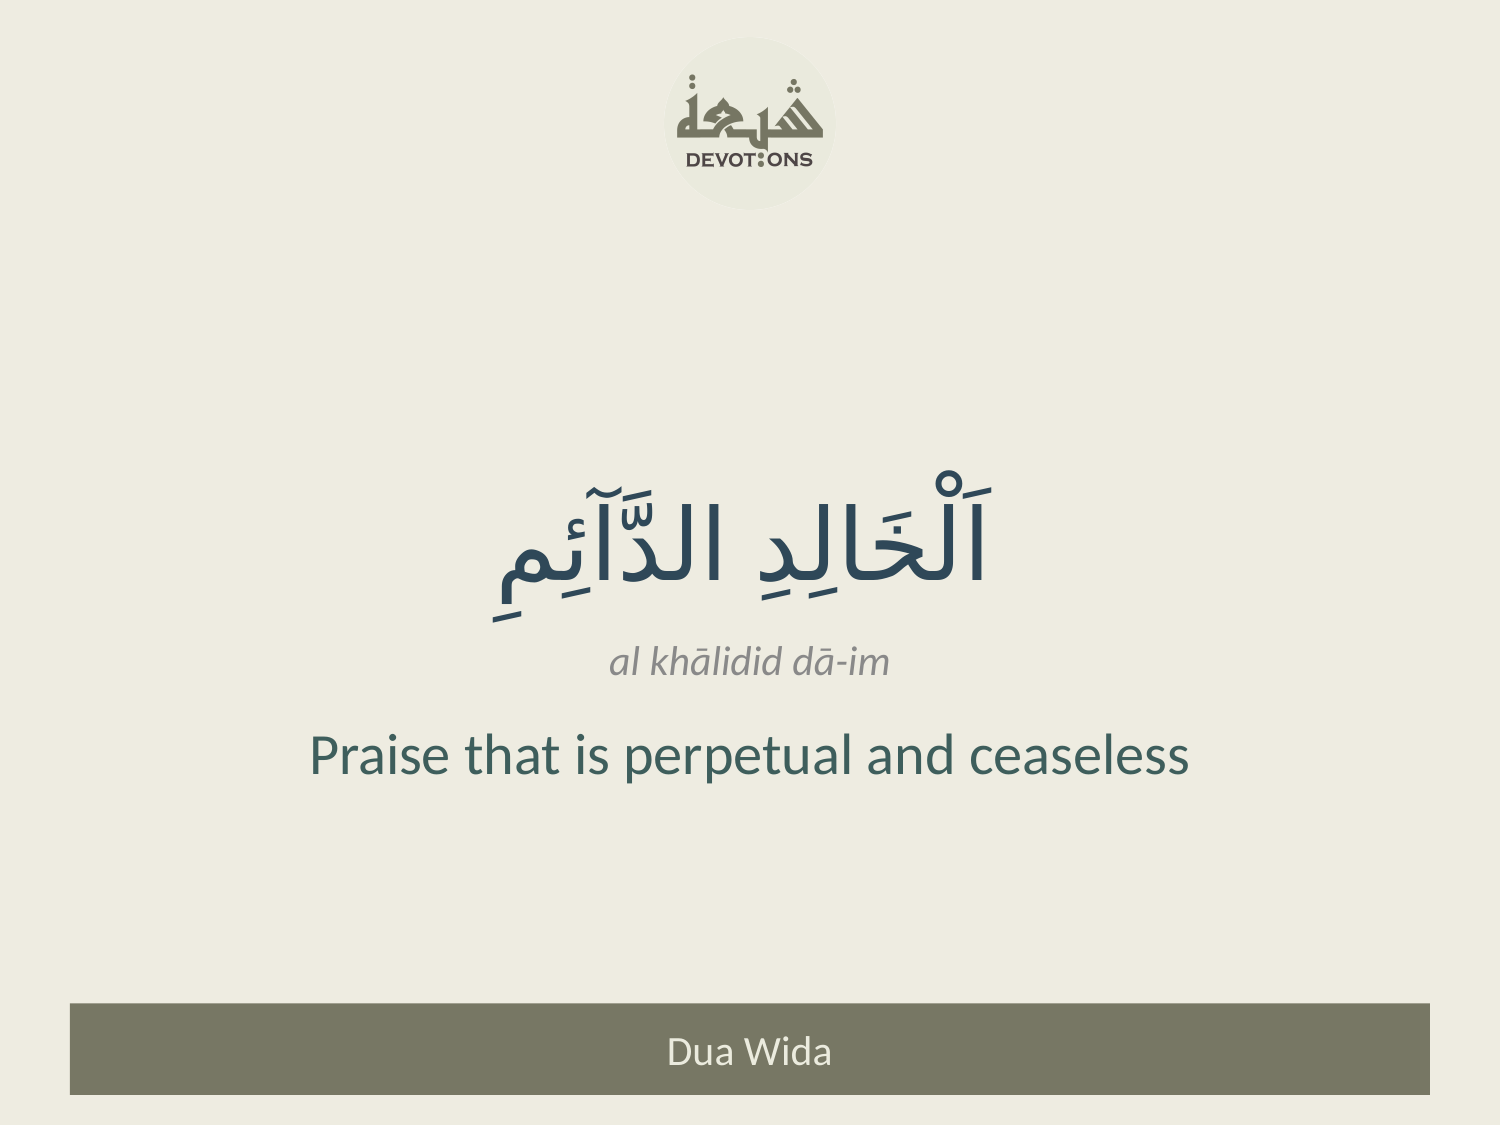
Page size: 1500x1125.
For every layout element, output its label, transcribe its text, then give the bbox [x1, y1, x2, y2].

picture [656, 29, 844, 203]
list اَلْخَالِدِ الدَّآئِمِ al khālidid dā-im Praise that is perpetual and ceaseless [69, 203, 1430, 1003]
list Dua Wida [69, 1003, 1430, 1095]
